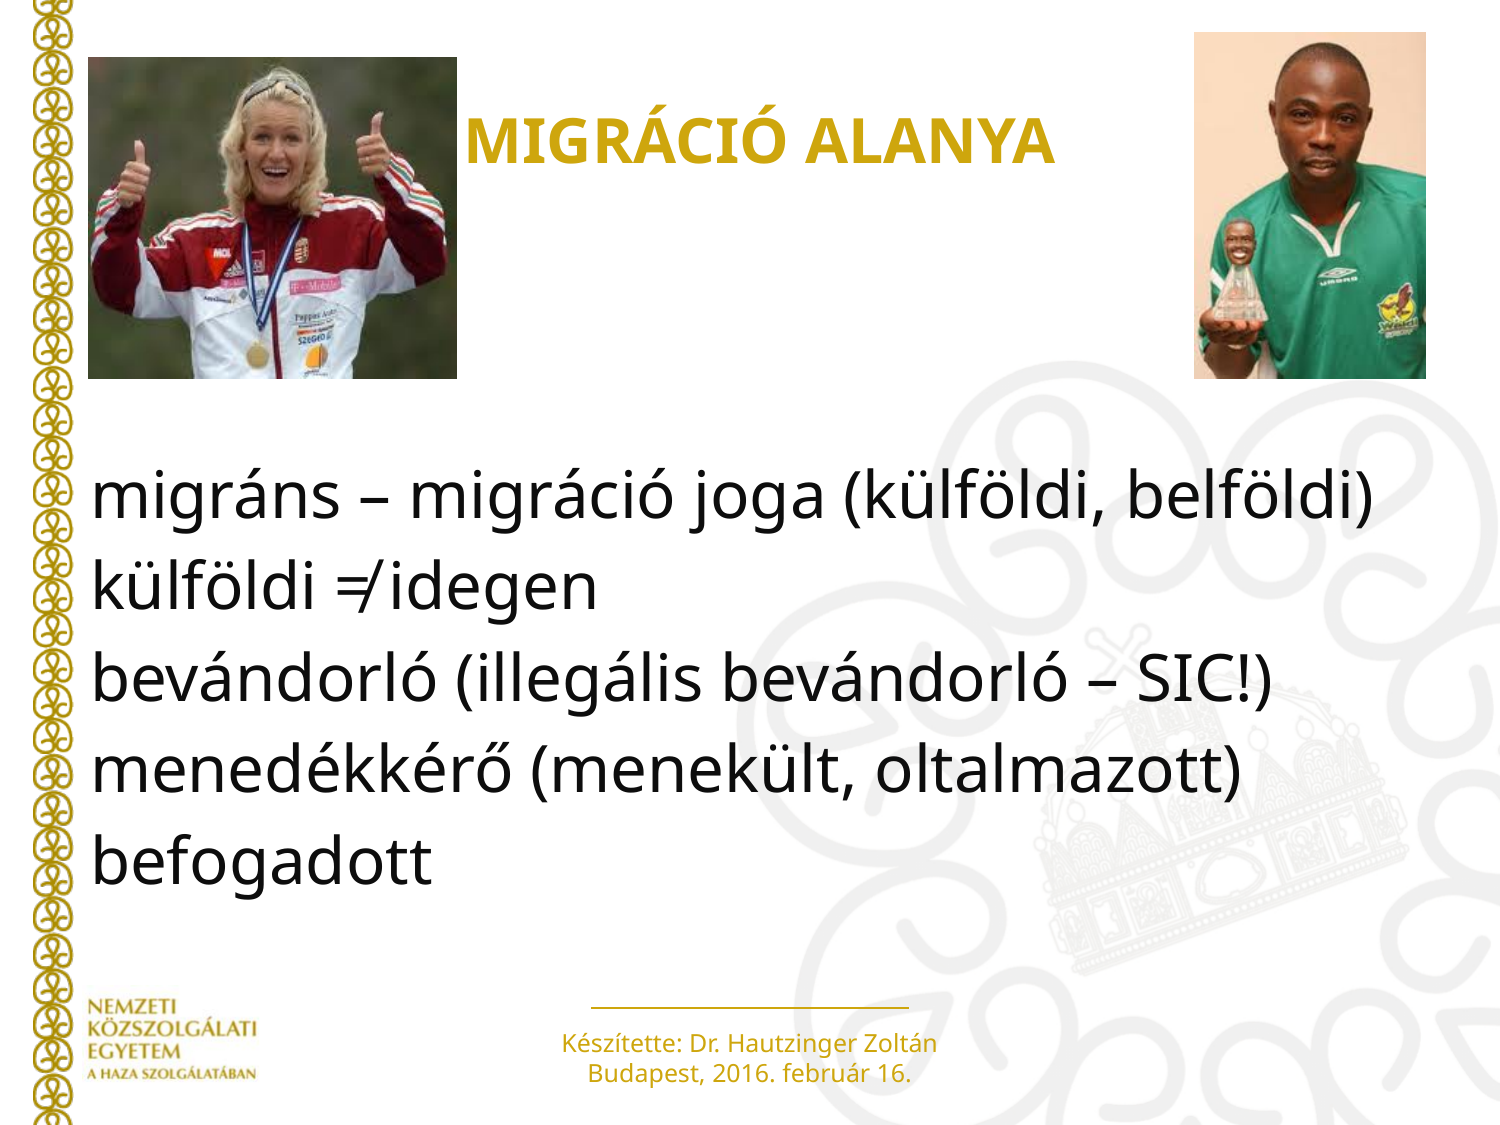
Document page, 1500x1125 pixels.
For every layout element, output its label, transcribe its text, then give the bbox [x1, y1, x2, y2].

picture [88, 57, 457, 379]
picture [731, 1066, 737, 1080]
picture [731, 31, 1500, 1125]
title MIGRÁCIÓ ALANYA [75, 45, 1189, 233]
picture [33, 0, 74, 1125]
list migráns – migráció joga (külföldi, belföldi) külföldi ≠ idegen bevándorló (illegális bevándorló – SIC!) menedékkérő (menekült, oltalmazott) befogadott [75, 262, 1425, 906]
picture [82, 985, 271, 1093]
